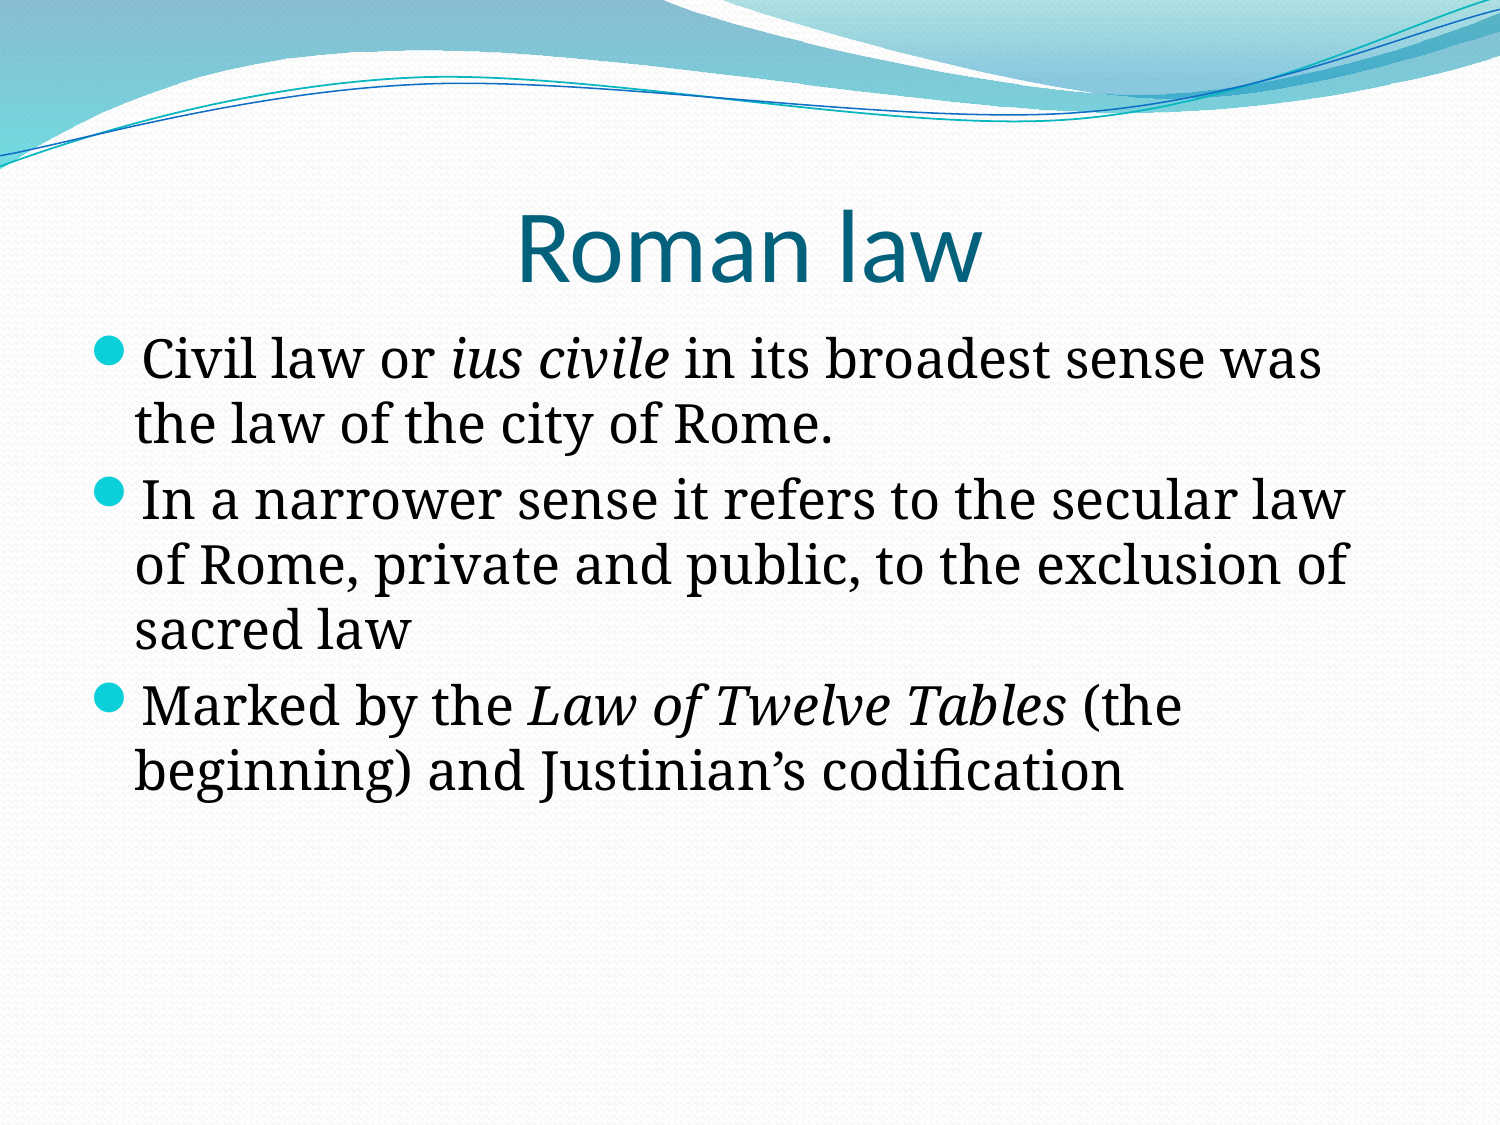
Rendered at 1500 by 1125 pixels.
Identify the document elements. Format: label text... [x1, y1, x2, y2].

list Civil law or ius civile in its broadest sense was the law of the city of Rome. In a narrower sense it refers to the secular law of Rome, private and public, to the exclusion of sacred law Marked by the Law of Twelve Tables (the beginning) and Justinian’s codification [75, 317, 1425, 1038]
title Roman law [75, 115, 1425, 303]
